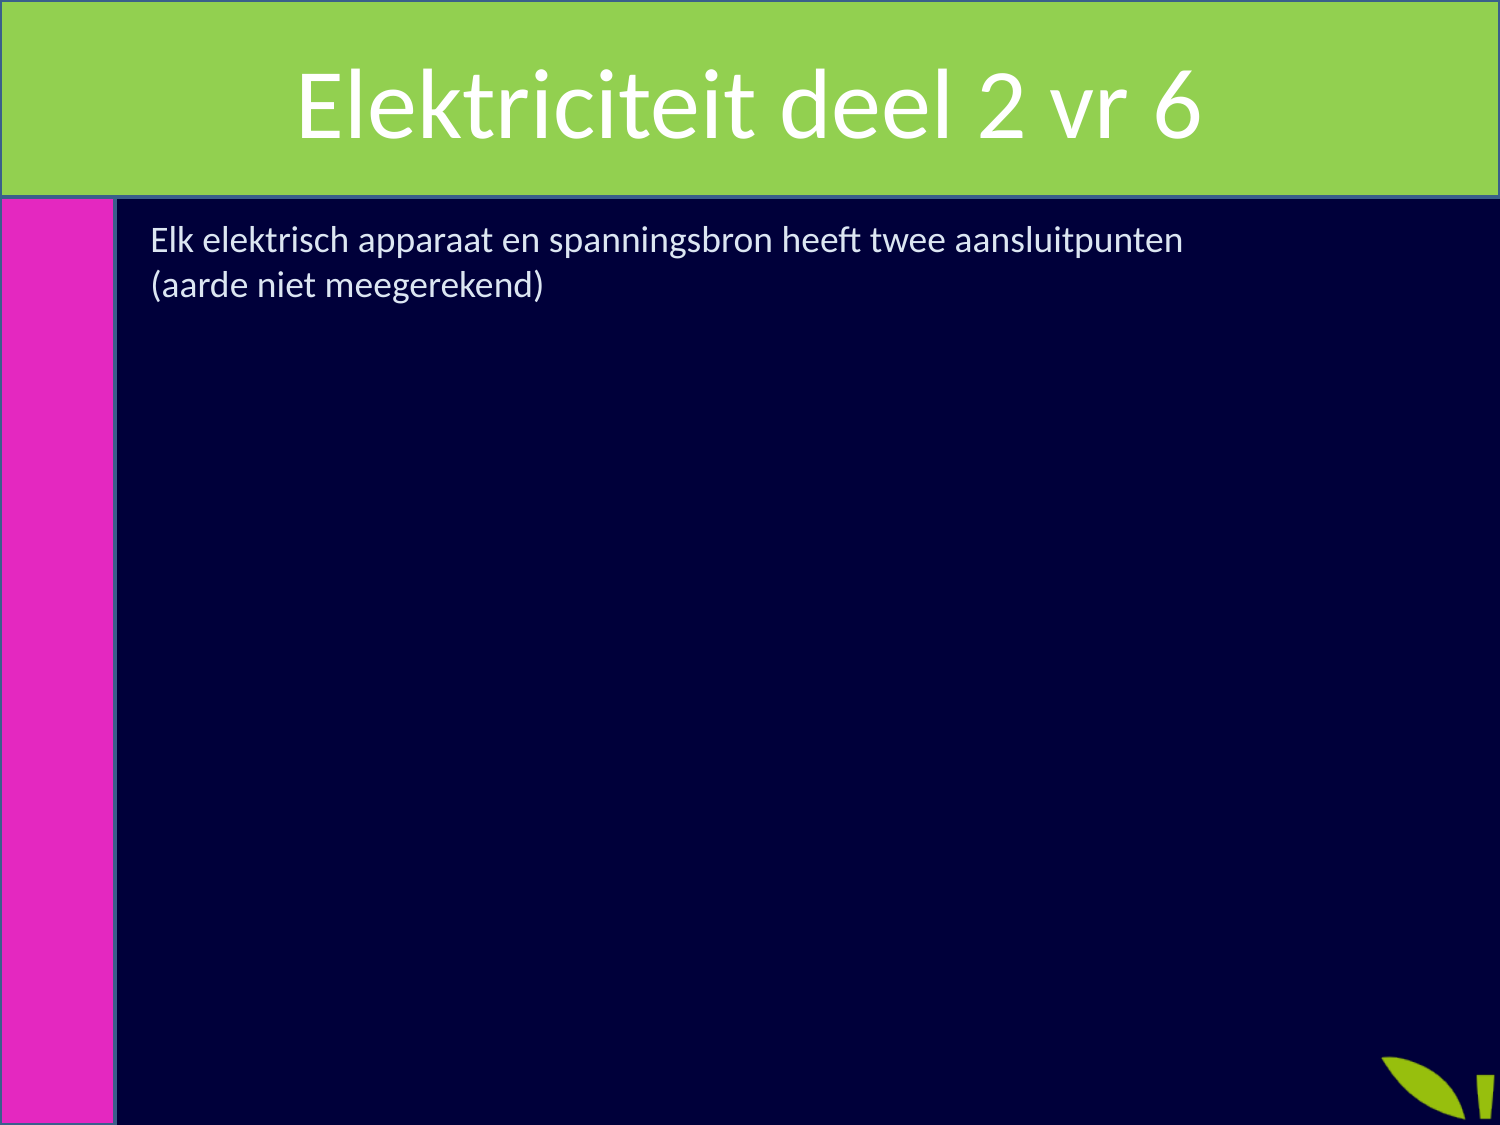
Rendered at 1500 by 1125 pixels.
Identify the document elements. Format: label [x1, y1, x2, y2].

text_box [0, 0, 1500, 1125]
